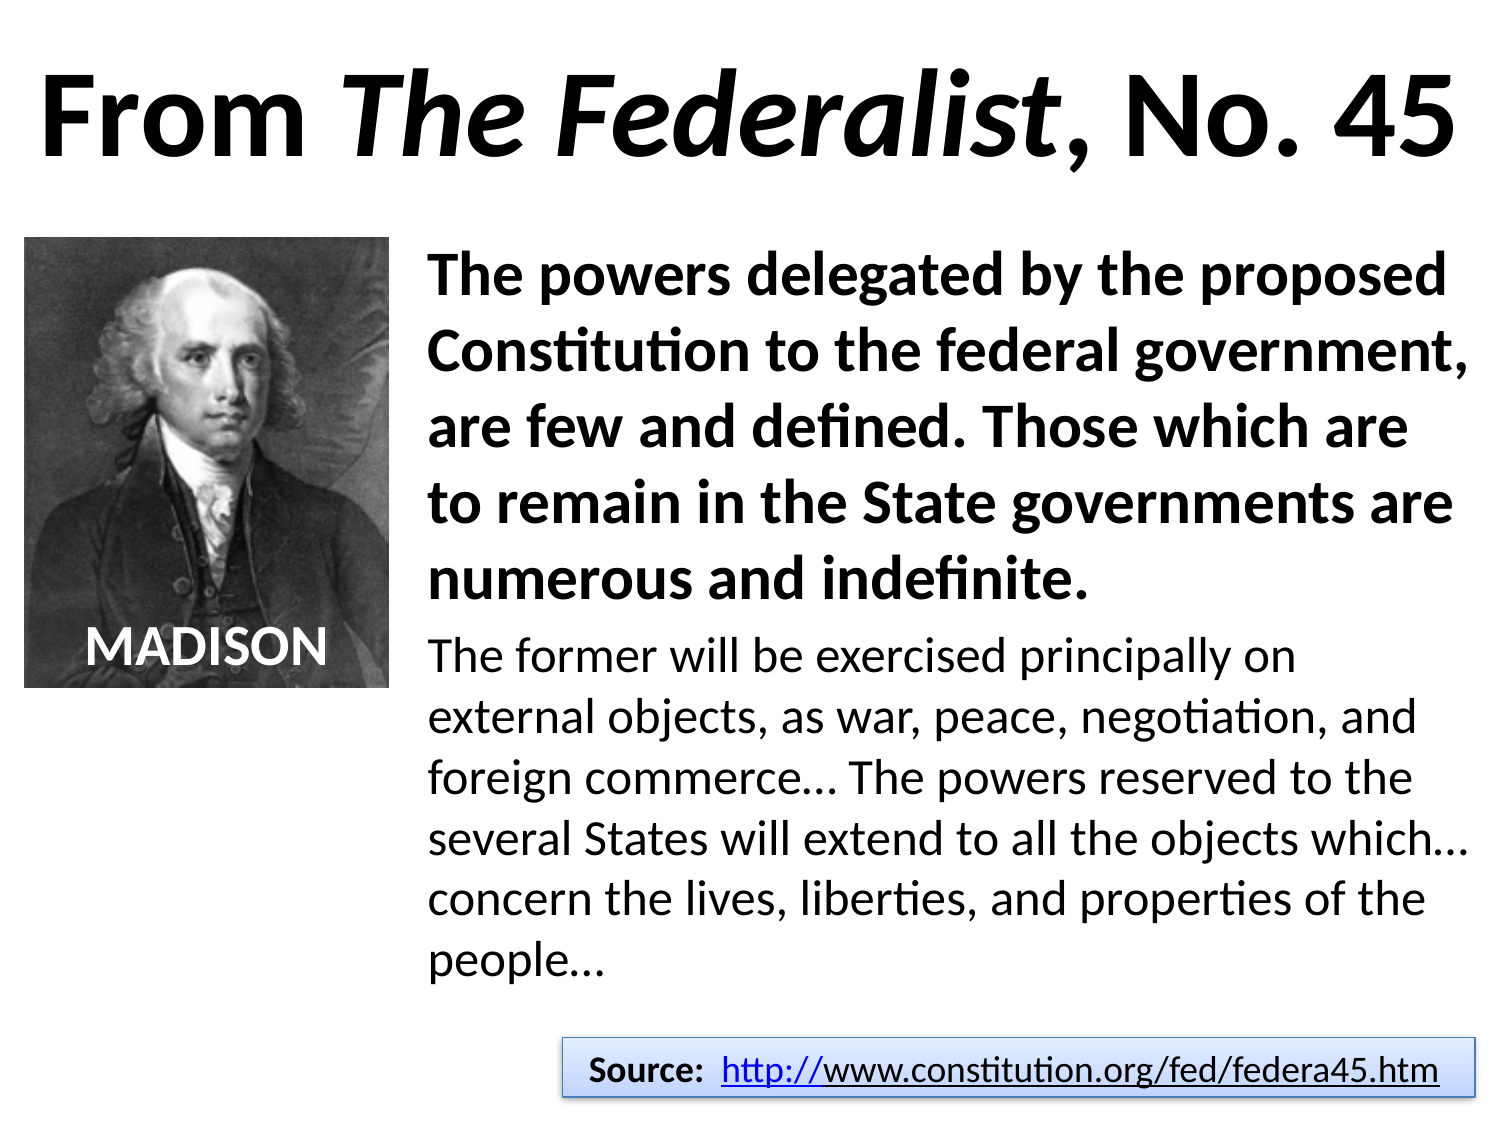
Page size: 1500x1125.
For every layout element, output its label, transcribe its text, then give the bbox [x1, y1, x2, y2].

title From The Federalist, No. 45 [0, 12, 1500, 200]
list The powers delegated by the proposed Constitution to the federal government, are few and defined. Those which are to remain in the State governments are numerous and indefinite. The former will be exercised principally on external objects, as war, peace, negotiation, and foreign commerce… The powers reserved to the several States will extend to all the objects which… concern the lives, liberties, and properties of the people… [412, 224, 1488, 1038]
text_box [24, 237, 389, 688]
text_box Source: http://www.constitution.org/fed/federa45.htm [562, 1037, 1476, 1098]
